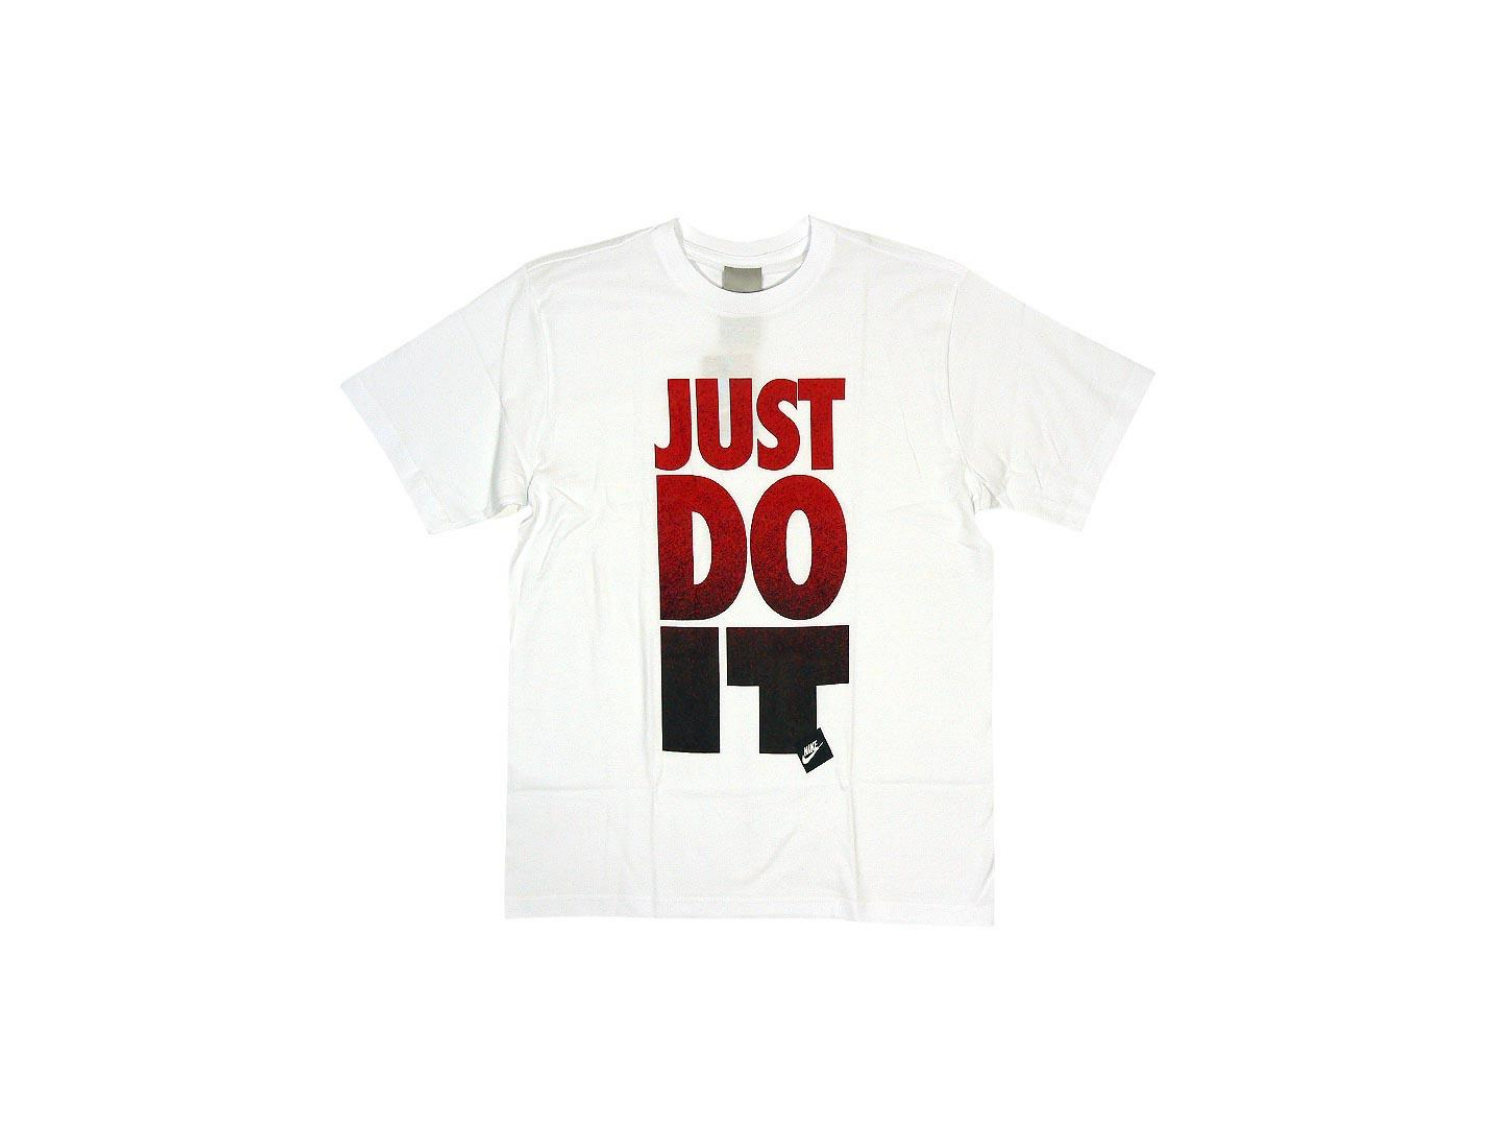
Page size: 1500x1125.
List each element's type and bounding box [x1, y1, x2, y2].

picture [333, 145, 1167, 980]
